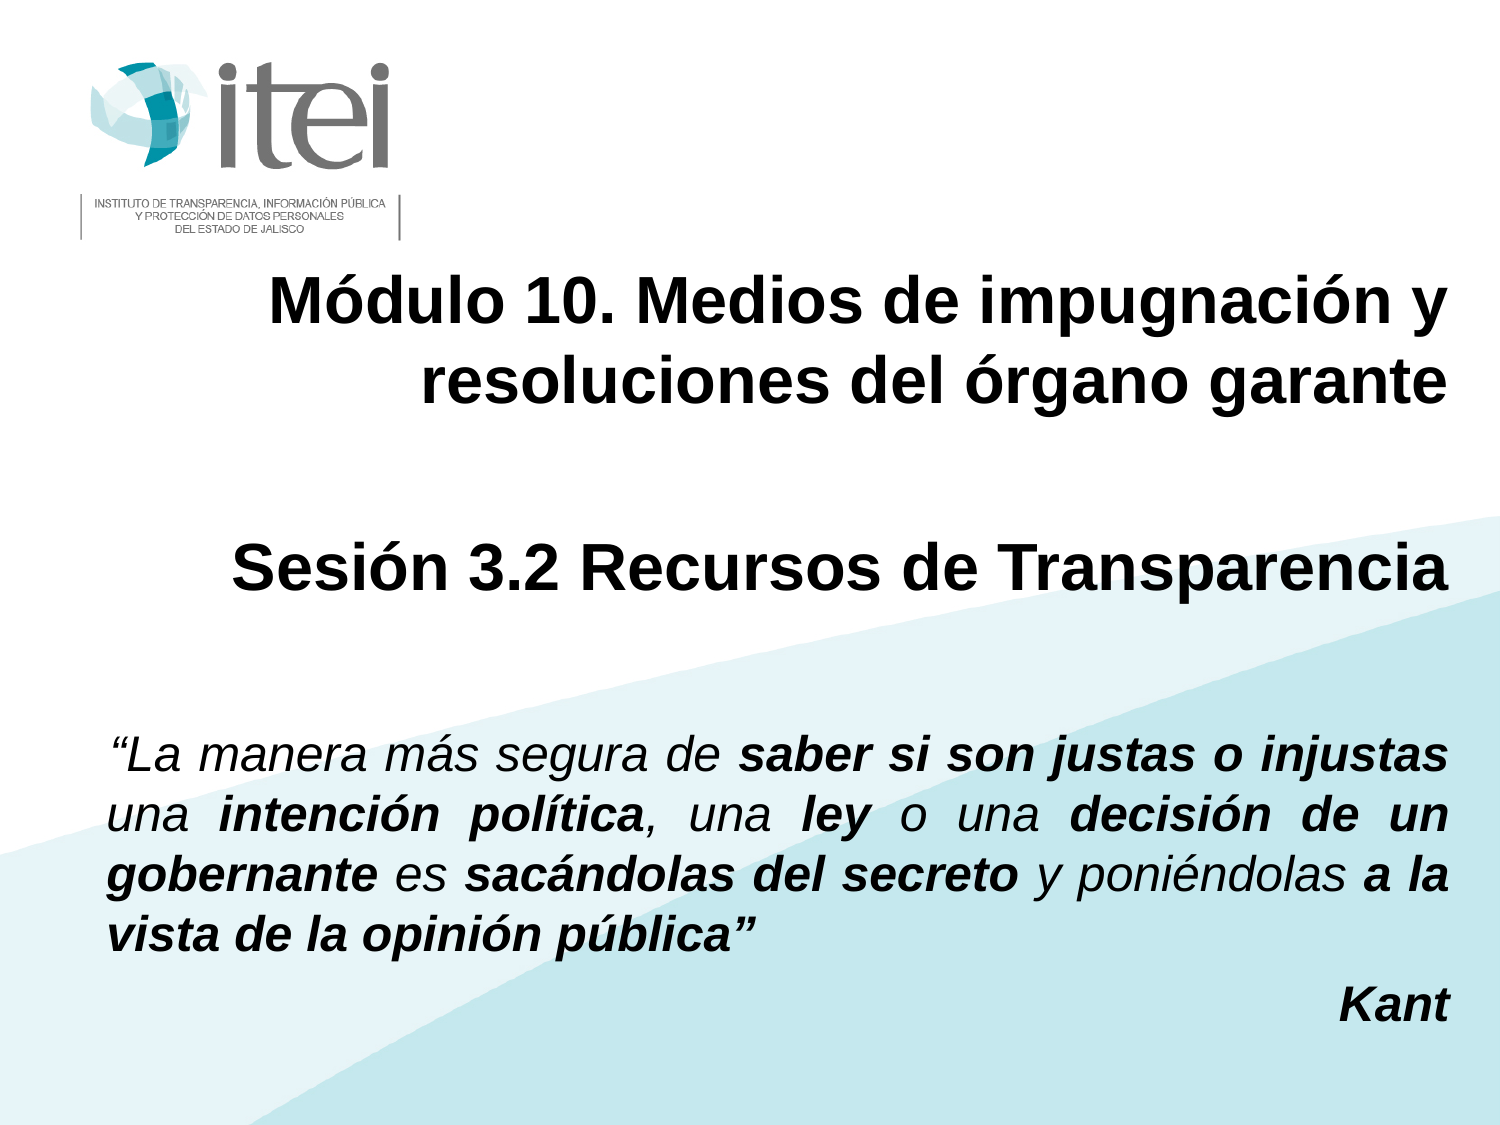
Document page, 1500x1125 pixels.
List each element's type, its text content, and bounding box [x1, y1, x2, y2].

picture [0, 0, 1500, 1125]
list Módulo 10. Medios de impugnación y resoluciones del órgano garante Sesión 3.2 Recursos de Transparencia “La manera más segura de saber si son justas o injustas una intención política, una ley o una decisión de un gobernante es sacándolas del secreto y poniéndolas a la vista de la opinión pública” Kant [35, 246, 1465, 1043]
